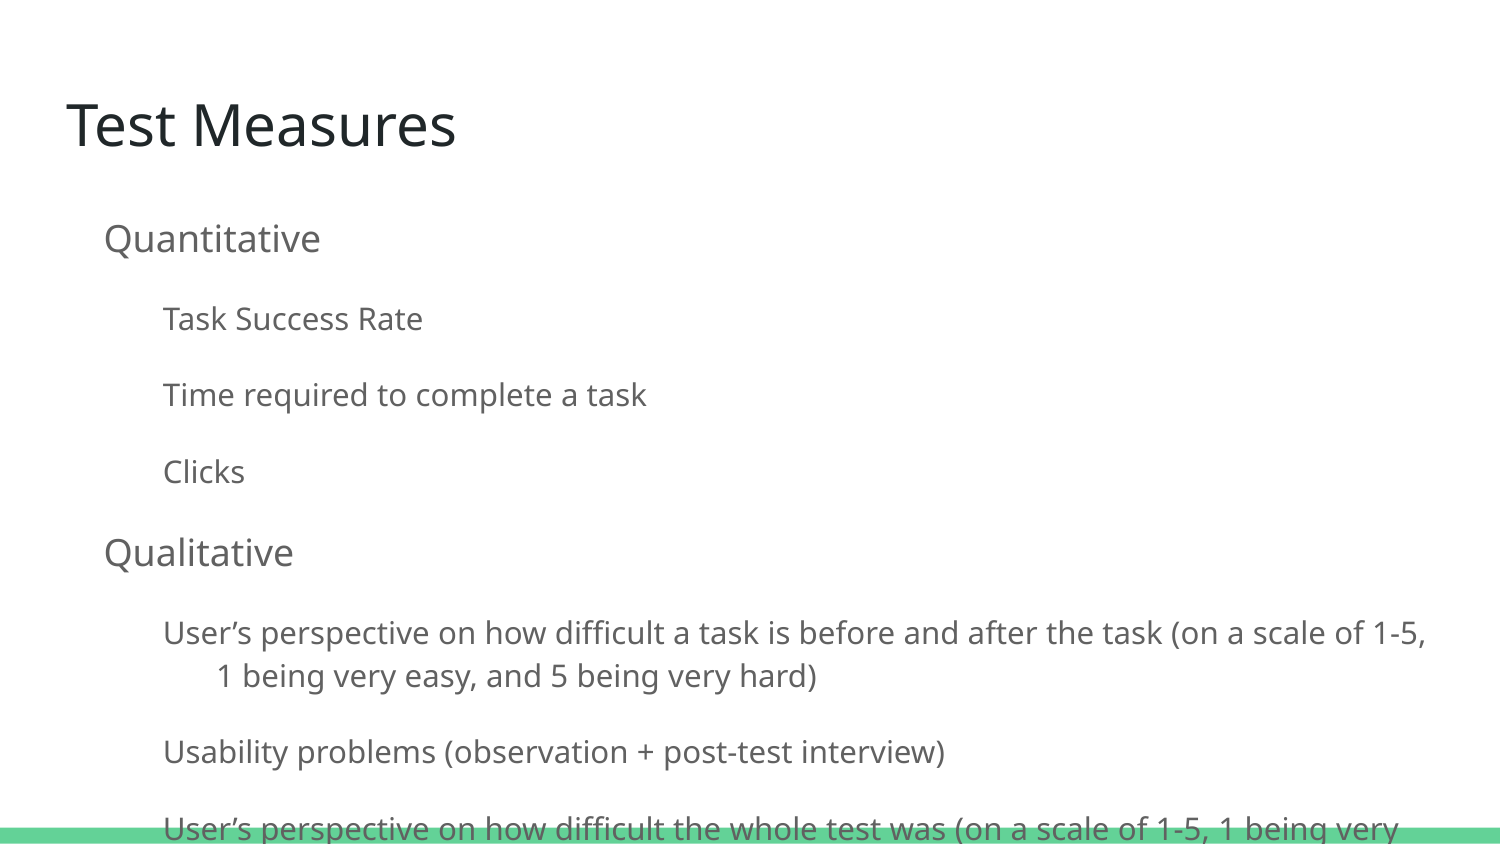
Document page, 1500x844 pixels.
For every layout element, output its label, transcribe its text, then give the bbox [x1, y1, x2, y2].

title Test Measures [51, 72, 1449, 167]
list Quantitative Task Success Rate Time required to complete a task Clicks Qualitative User’s perspective on how difficult a task is before and after the task (on a scale of 1-5, 1 being very easy, and 5 being very hard) Usability problems (observation + post-test interview) User’s perspective on how difficult the whole test was (on a scale of 1-5, 1 being very easy, and 5 being very hard) [51, 193, 1449, 740]
